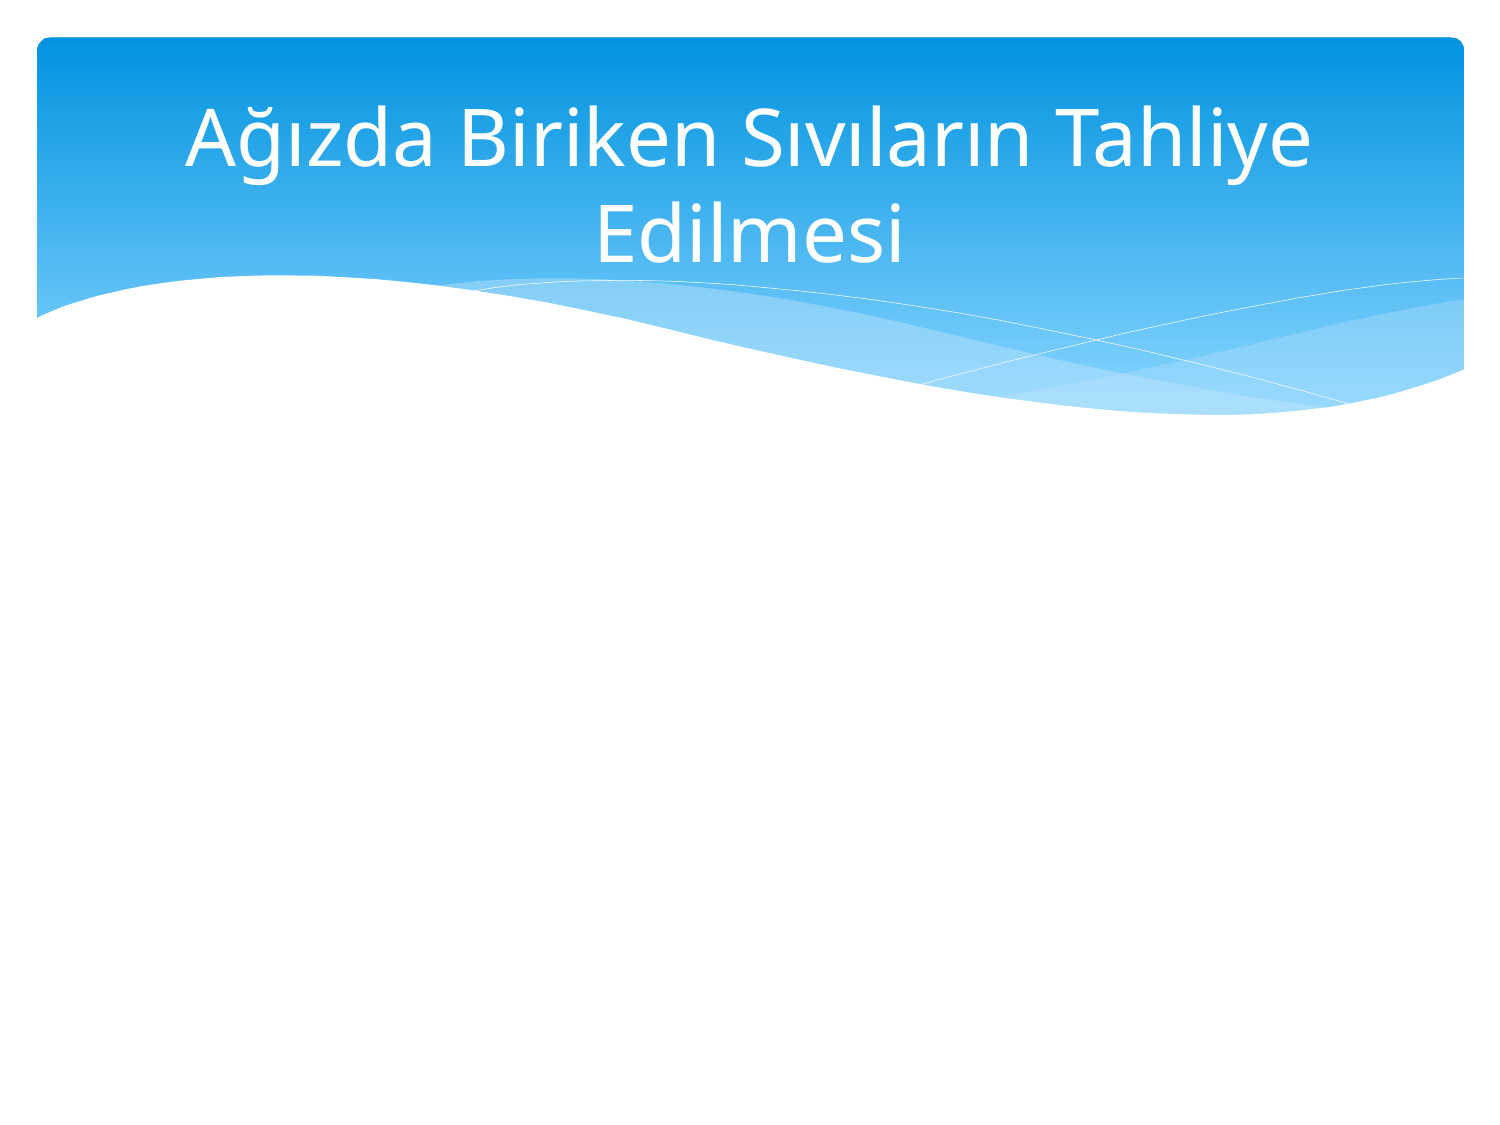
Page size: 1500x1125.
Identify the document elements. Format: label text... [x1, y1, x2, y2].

title Ağızda Biriken Sıvıların Tahliye Edilmesi [74, 54, 1426, 407]
